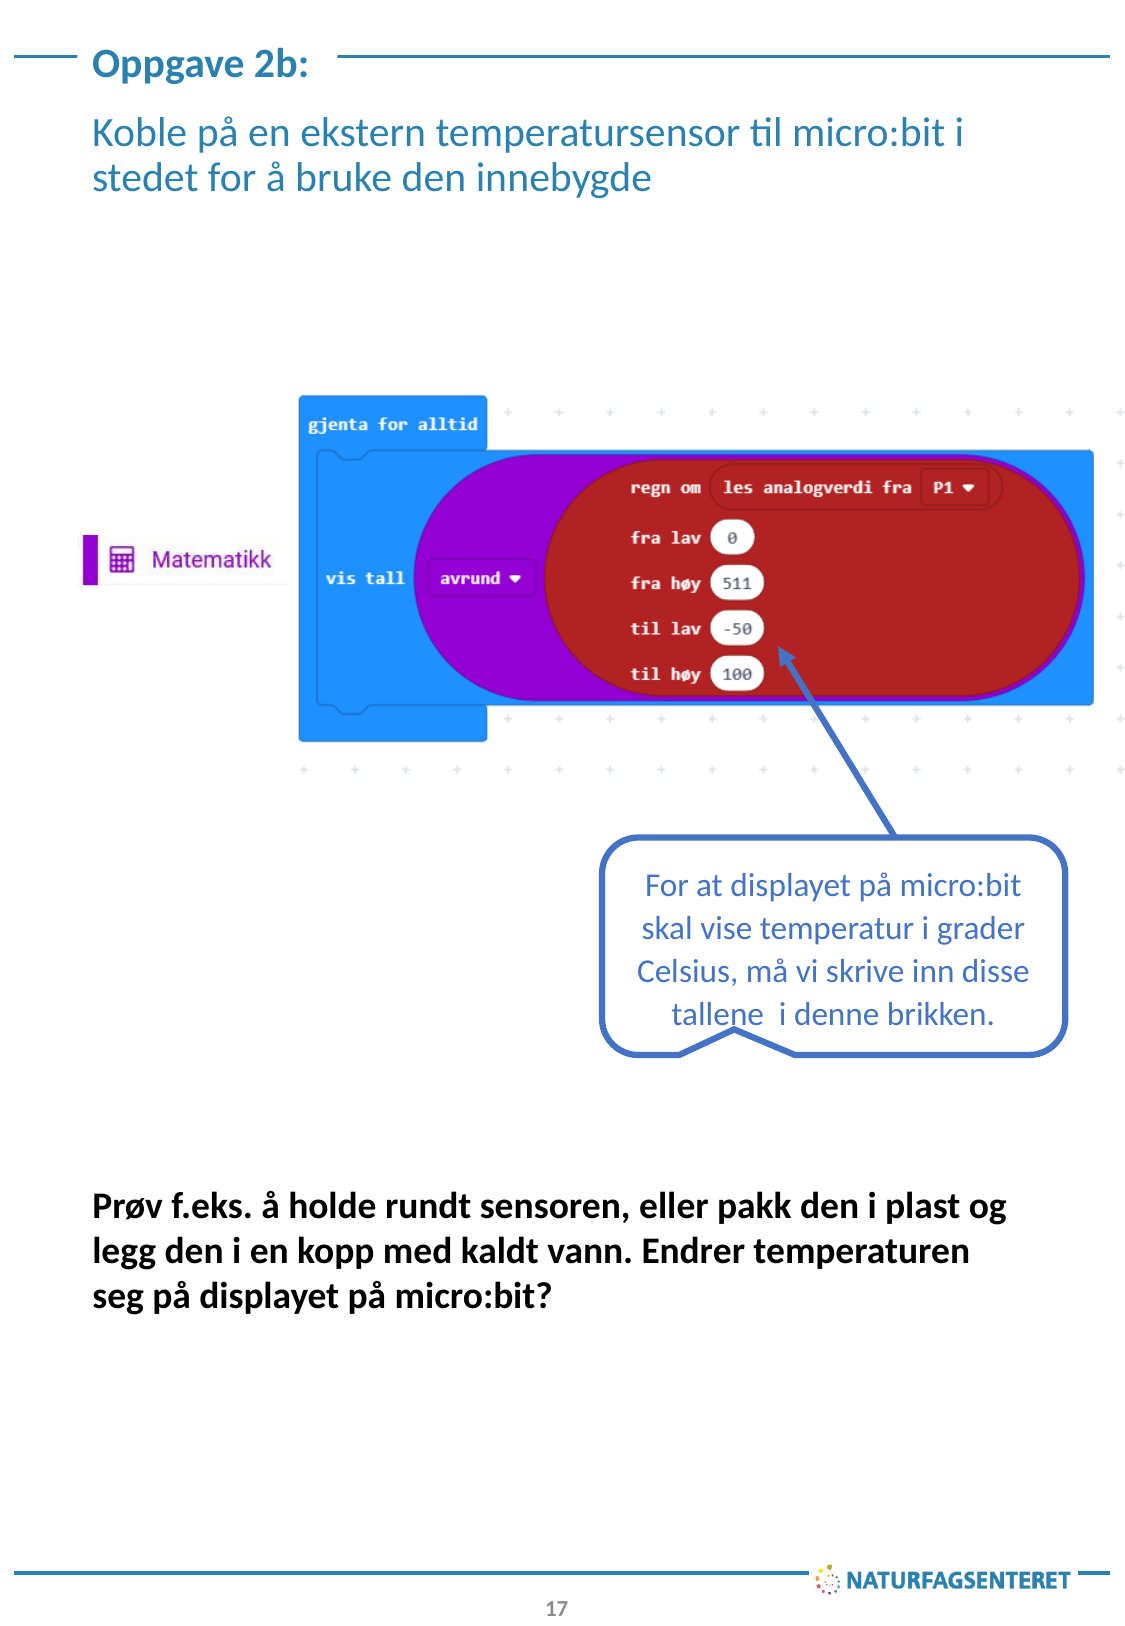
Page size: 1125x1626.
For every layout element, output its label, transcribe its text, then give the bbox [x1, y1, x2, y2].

slide_number 17 [430, 1592, 684, 1622]
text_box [778, 646, 975, 969]
text_box For at displayet på micro:bit skal vise temperatur i grader Celsius, må vi skrive inn disse tallene i denne brikken. [600, 836, 1067, 1057]
text_box Oppgave 2b: [77, 33, 338, 103]
picture [814, 1532, 1072, 1619]
text_box Prøv f.eks. å holde rundt sensoren, eller pakk den i plast og legg den i en kopp med kaldt vann. Endrer temperaturen seg på displayet på micro:bit? [77, 1173, 1029, 1345]
text_box Koble på en ekstern temperatursensor til micro:bit i stedet for å bruke den innebygde [77, 103, 1022, 304]
picture [77, 376, 1125, 781]
